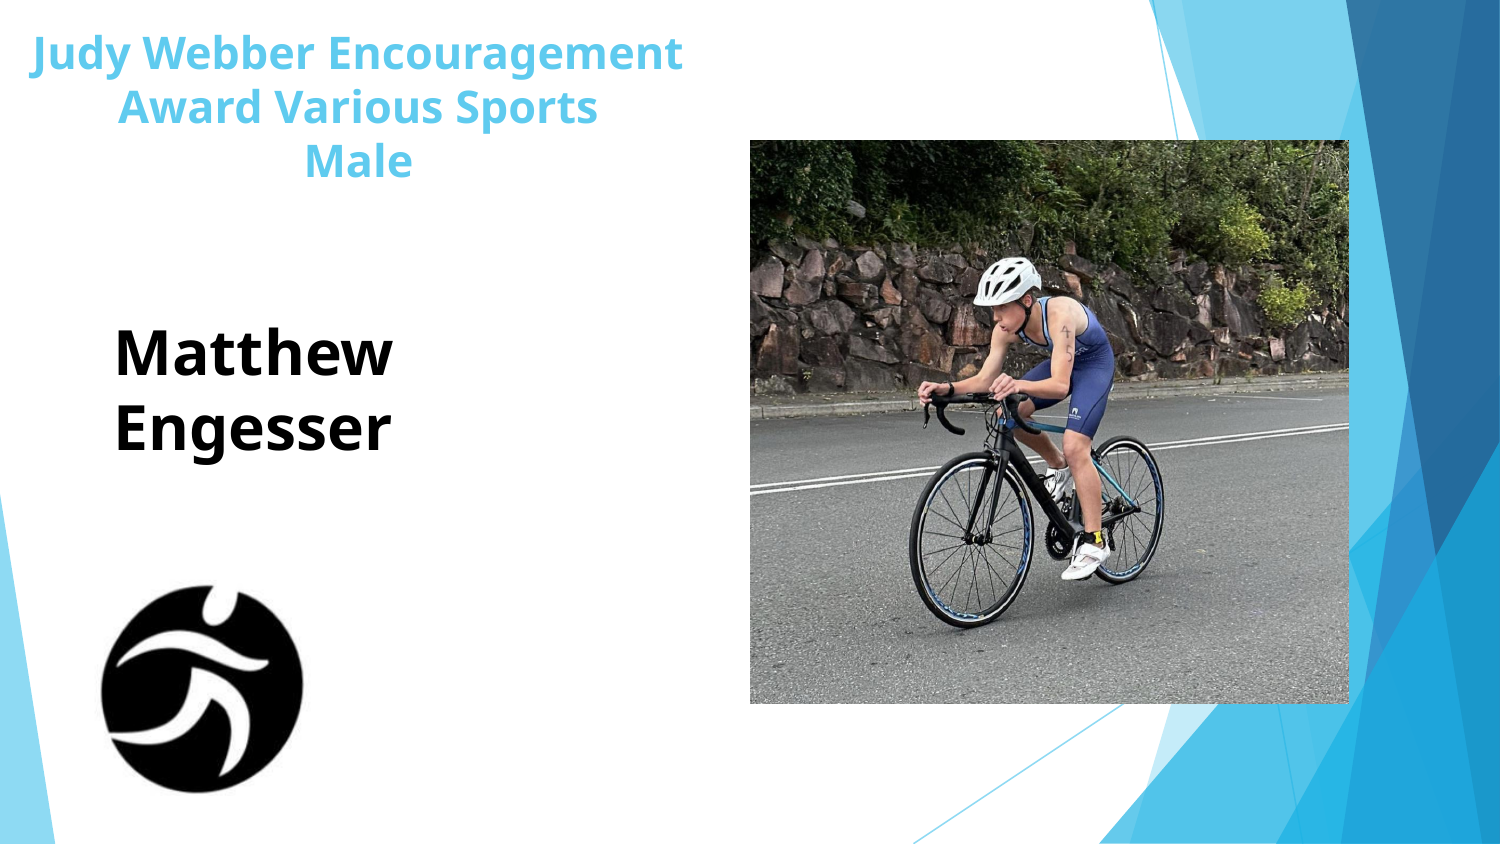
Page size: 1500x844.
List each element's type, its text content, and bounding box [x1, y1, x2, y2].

title Judy Webber Encouragement Award Various Sports Male [8, 18, 709, 226]
text_box Matthew Engesser [101, 307, 744, 469]
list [75, 551, 382, 811]
picture [749, 140, 1349, 704]
